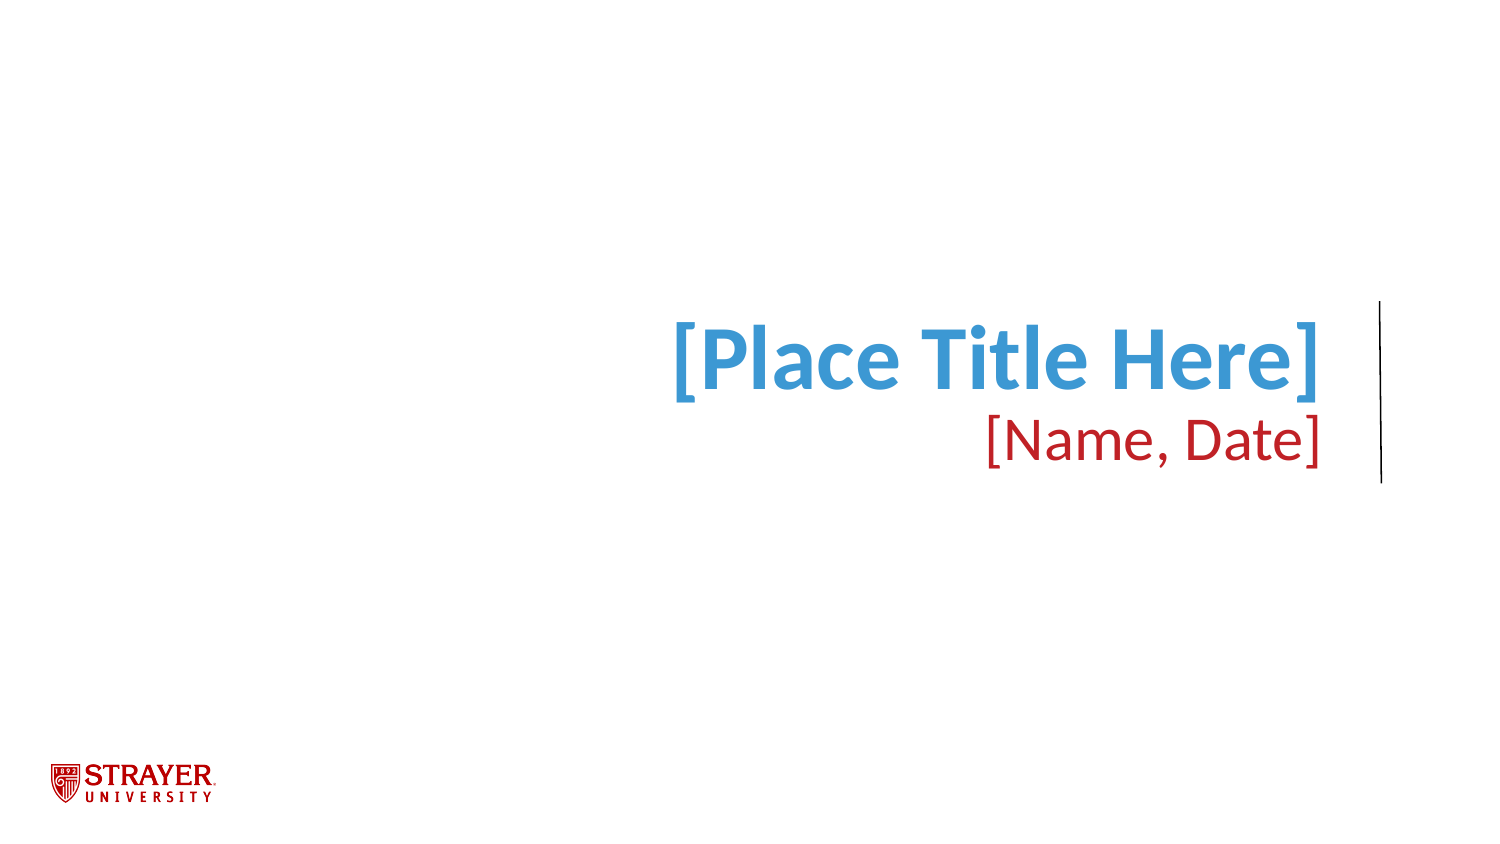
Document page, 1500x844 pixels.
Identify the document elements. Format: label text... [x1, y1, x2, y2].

picture [51, 764, 216, 803]
text_box [Name, Date] [0, 388, 1339, 484]
title [Place Title Here] [0, 262, 1339, 388]
